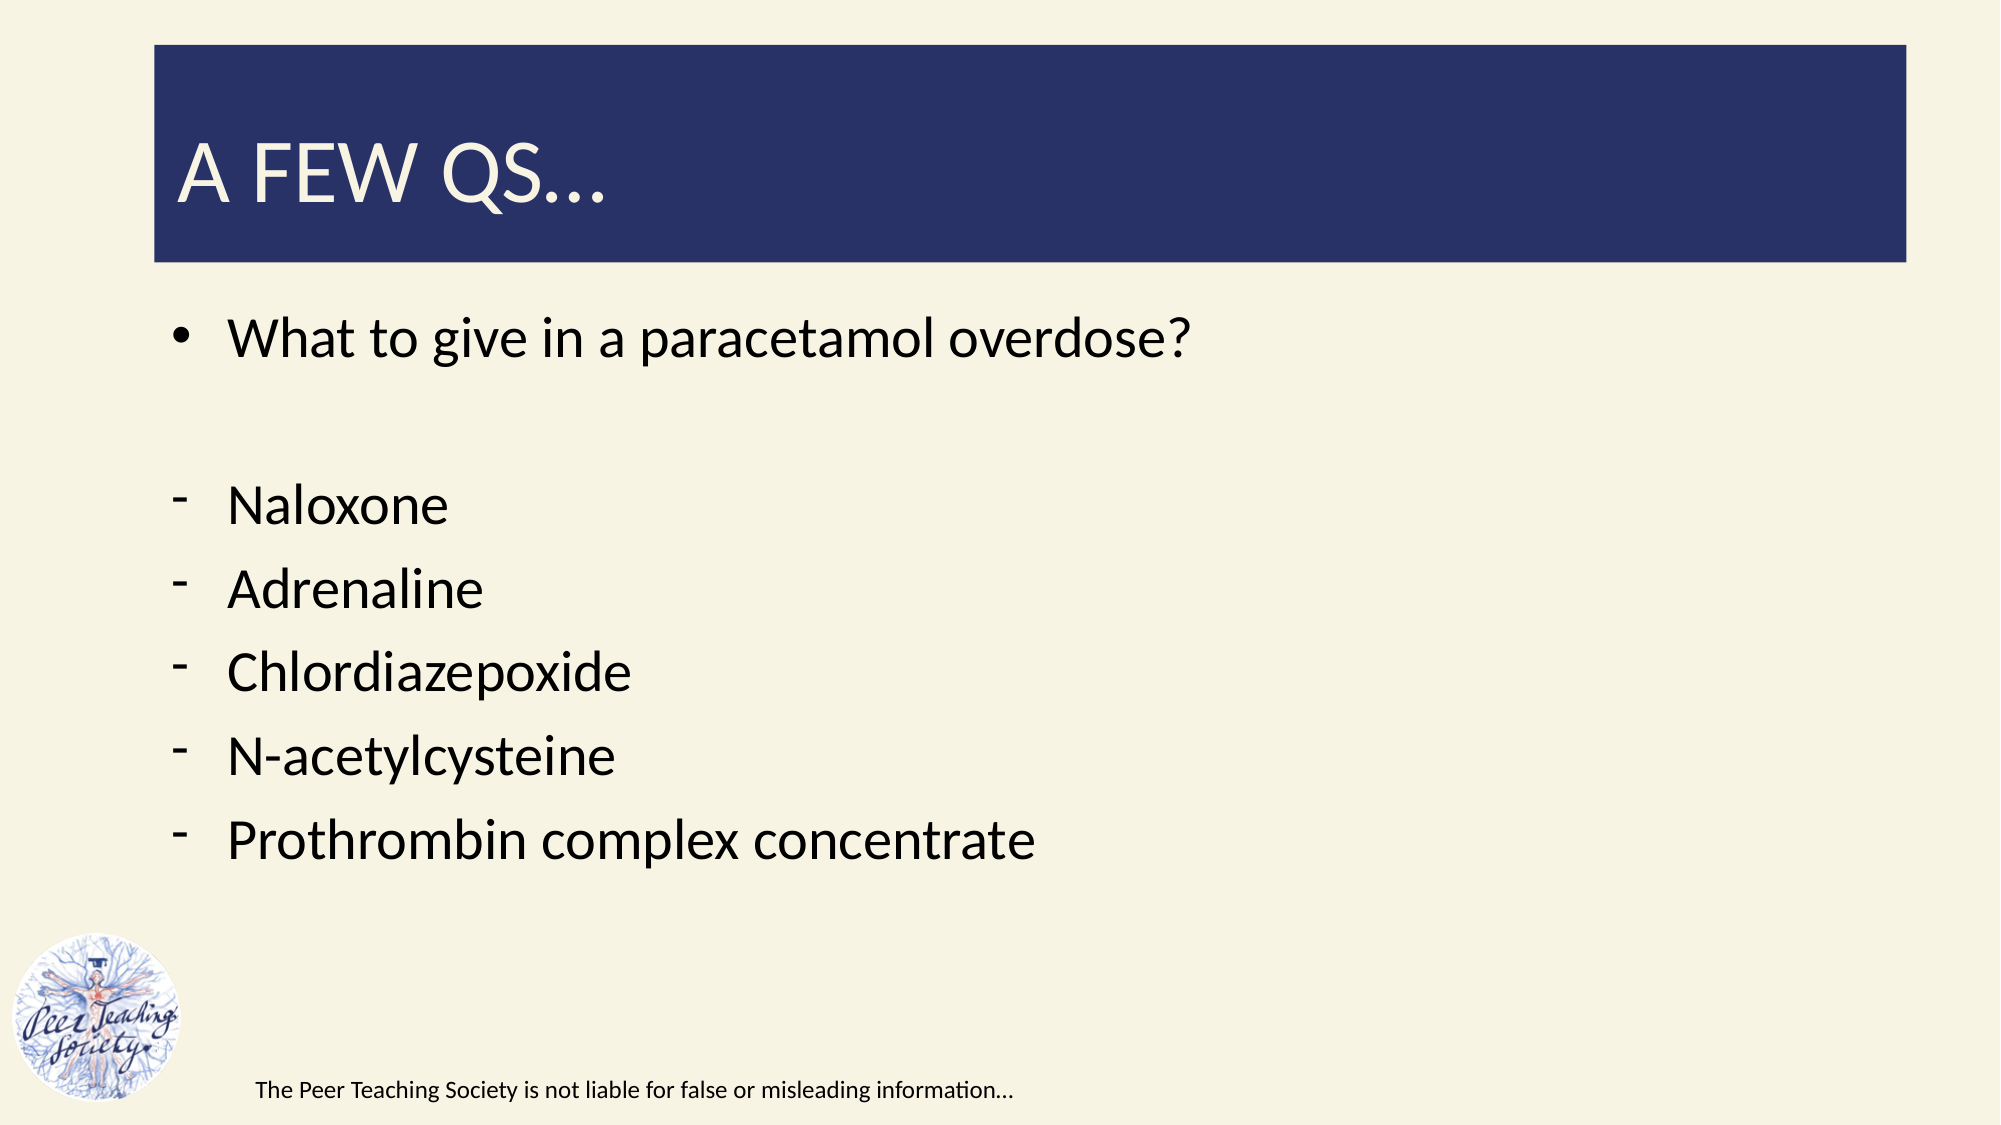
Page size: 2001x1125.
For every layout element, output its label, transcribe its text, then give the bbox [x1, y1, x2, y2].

text_box A FEW QS… [162, 63, 1888, 282]
text_box The Peer Teaching Society is not liable for false or misleading information… [240, 1065, 1072, 1112]
text_box [154, 44, 1907, 263]
list What to give in a paracetamol overdose? Naloxone Adrenaline Chlordiazepoxide N-acetylcysteine Prothrombin complex concentrate [137, 299, 1863, 1014]
picture [12, 932, 181, 1102]
